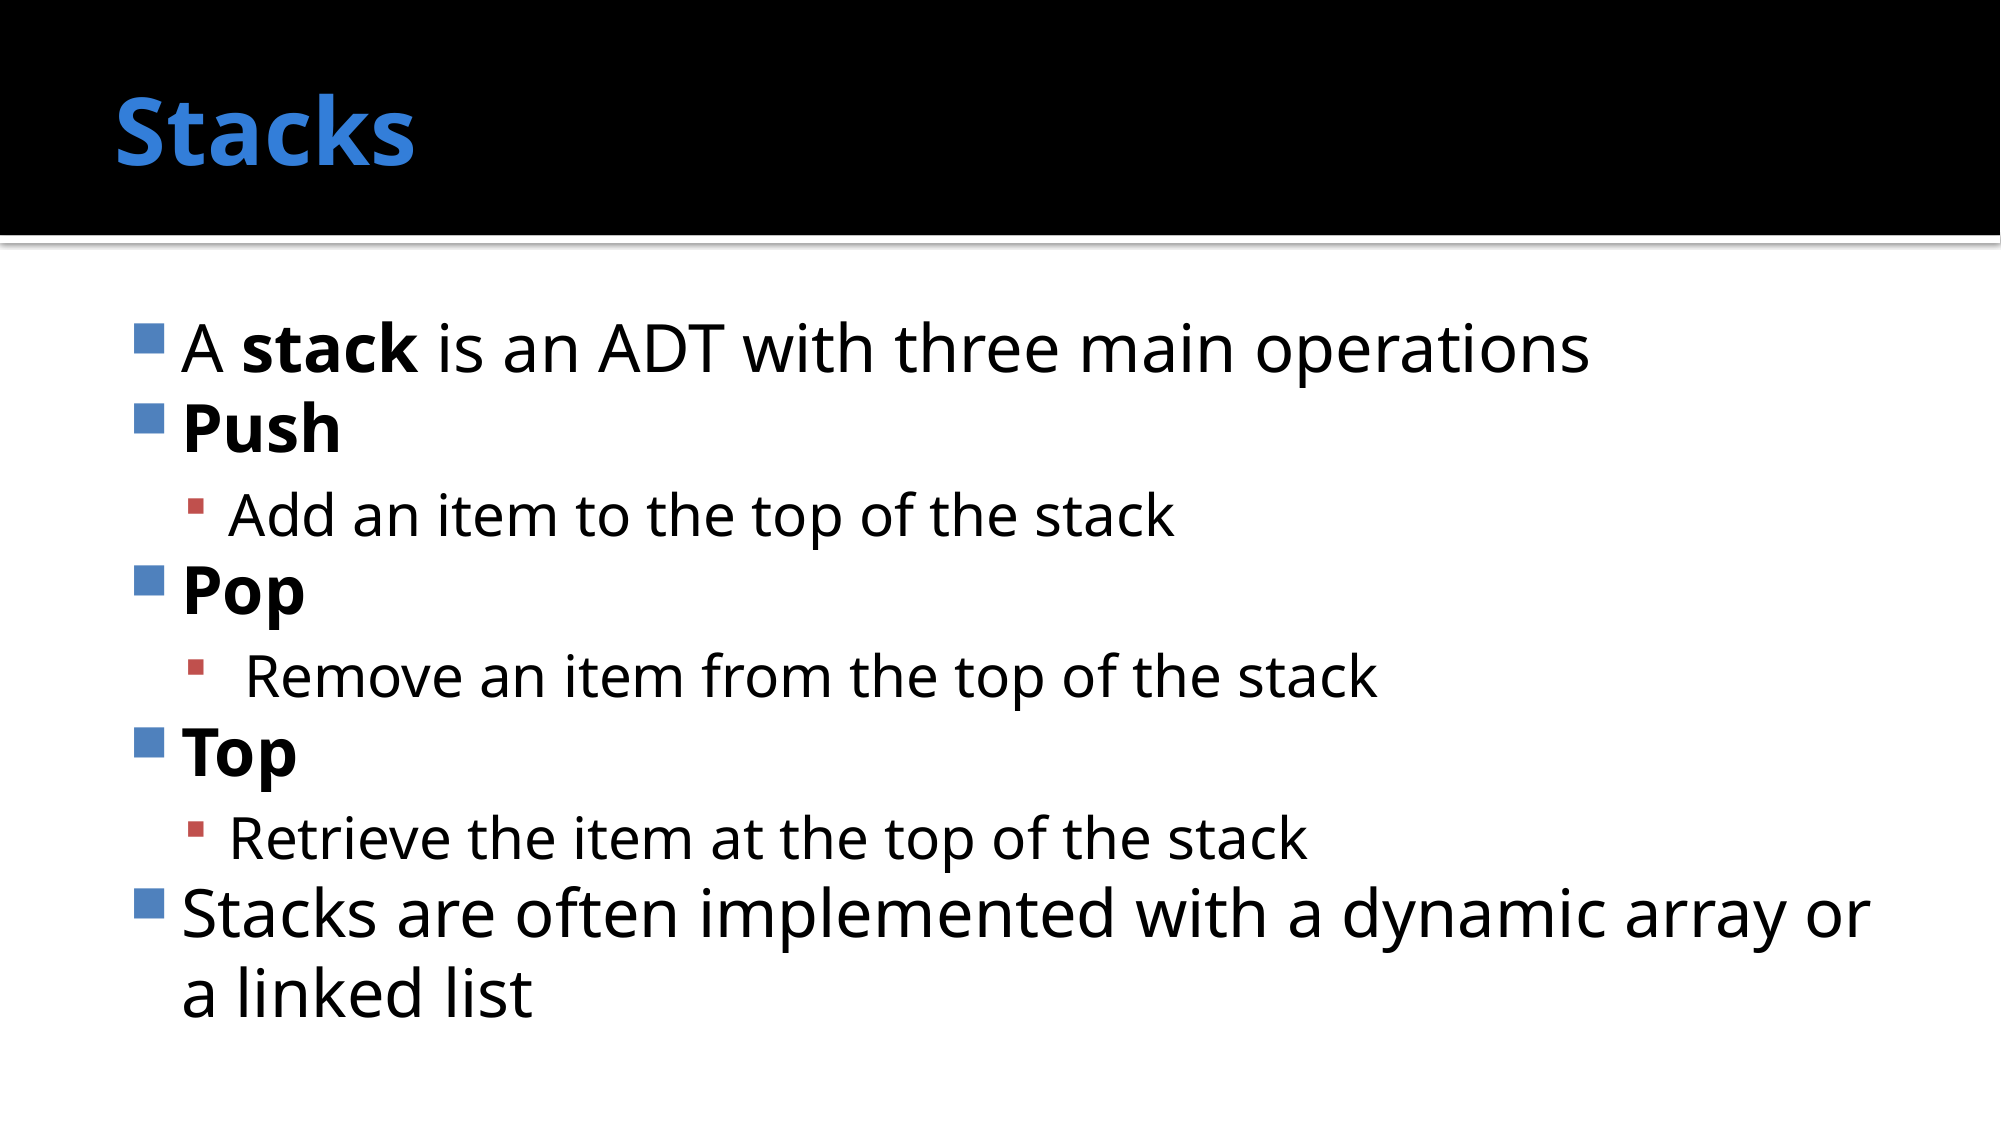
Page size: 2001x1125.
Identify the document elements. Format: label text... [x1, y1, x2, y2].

list A stack is an ADT with three main operations Push Add an item to the top of the stack Pop Remove an item from the top of the stack Top Retrieve the item at the top of the stack Stacks are often implemented with a dynamic array or a linked list [99, 291, 1900, 1050]
title Stacks [99, 25, 1900, 231]
